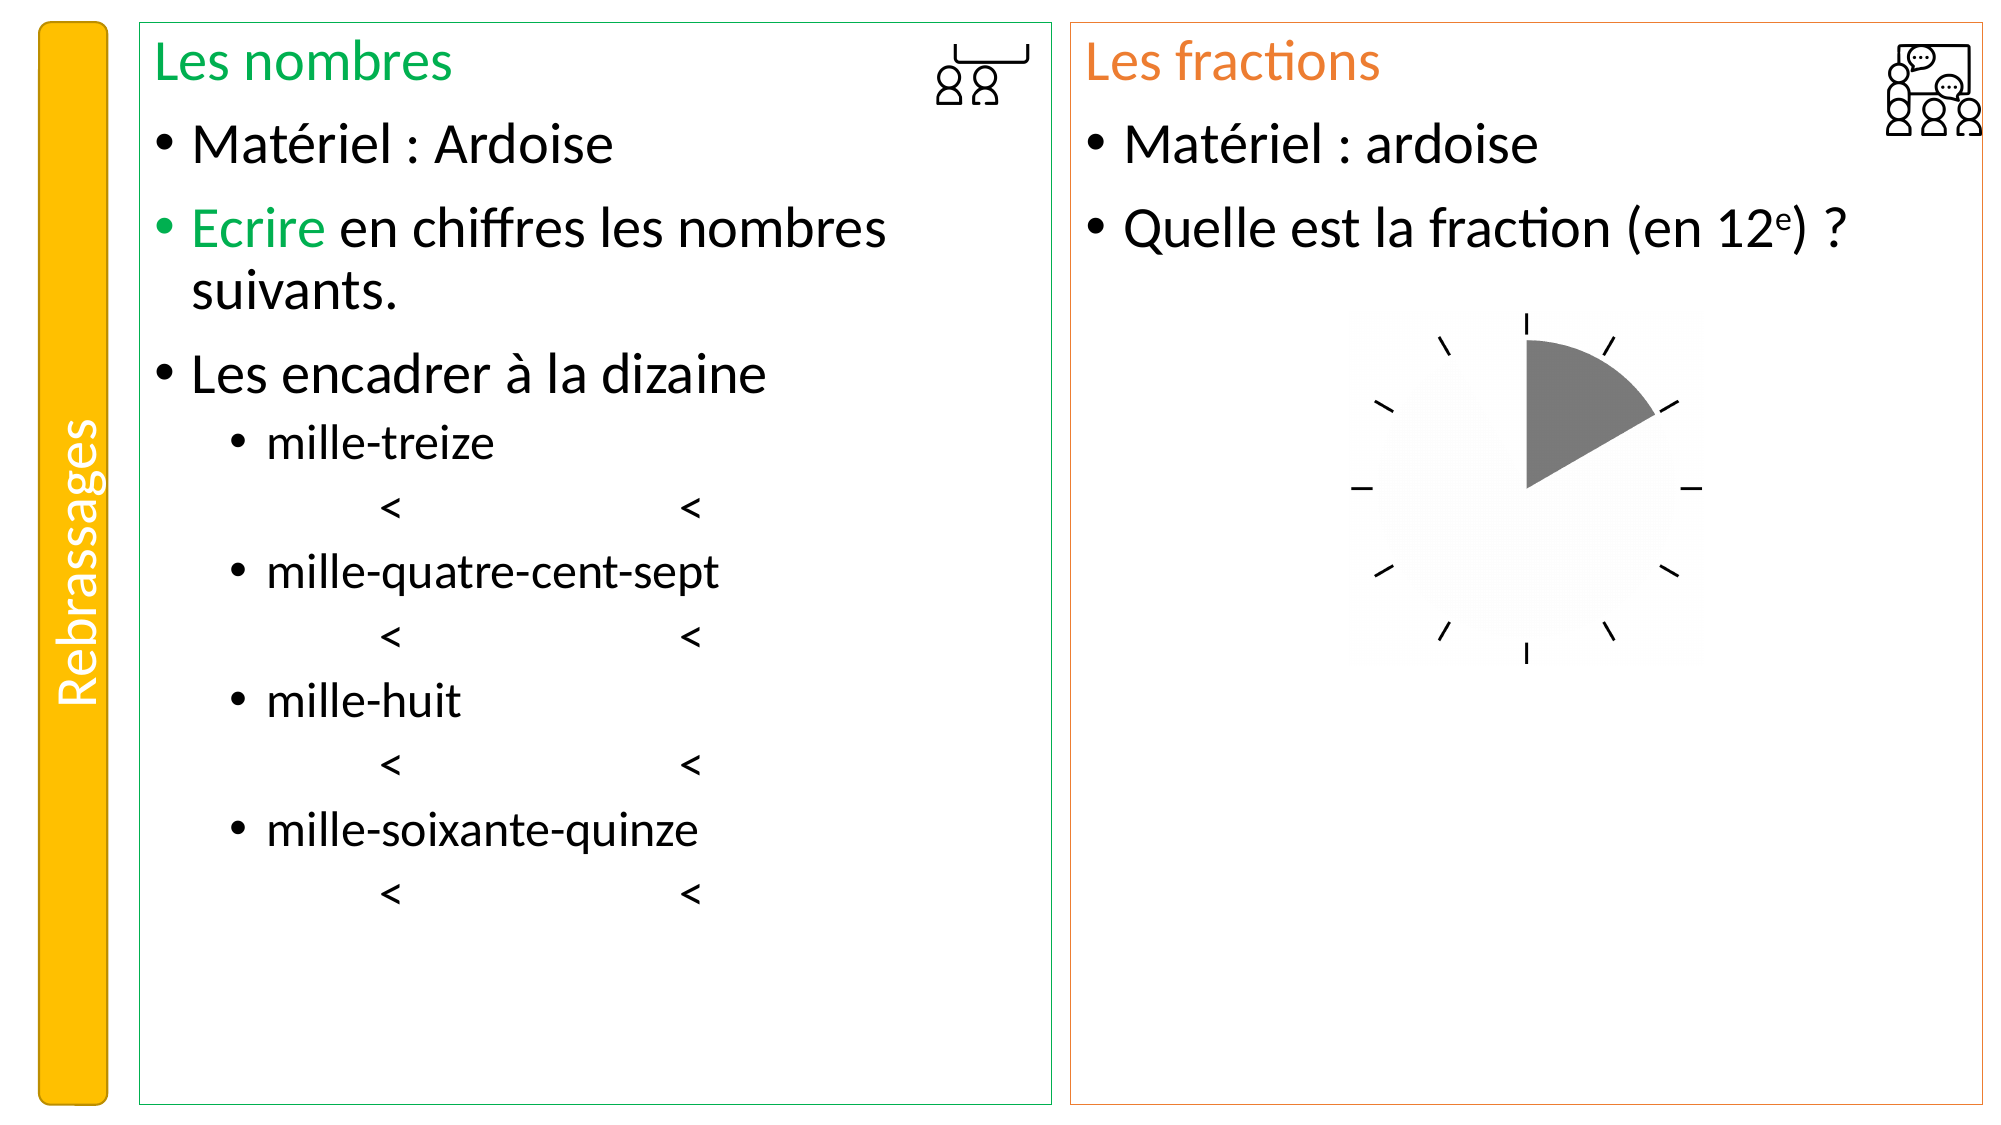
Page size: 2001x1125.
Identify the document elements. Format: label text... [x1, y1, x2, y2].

text_box Rebrassages [37, 21, 109, 1106]
text_box Les nombres Matériel : Ardoise Ecrire en chiffres les nombres suivants. Les encadrer à la dizaine mille-treize < < mille-quatre-cent-sept < < mille-huit < < mille-soixante-quinze < < [139, 22, 1052, 1105]
picture [1886, 44, 1982, 136]
text_box Les fractions Matériel : ardoise Quelle est la fraction (en 12e) ? [1070, 22, 1983, 1105]
picture [936, 44, 1040, 105]
picture [1349, 311, 1704, 666]
